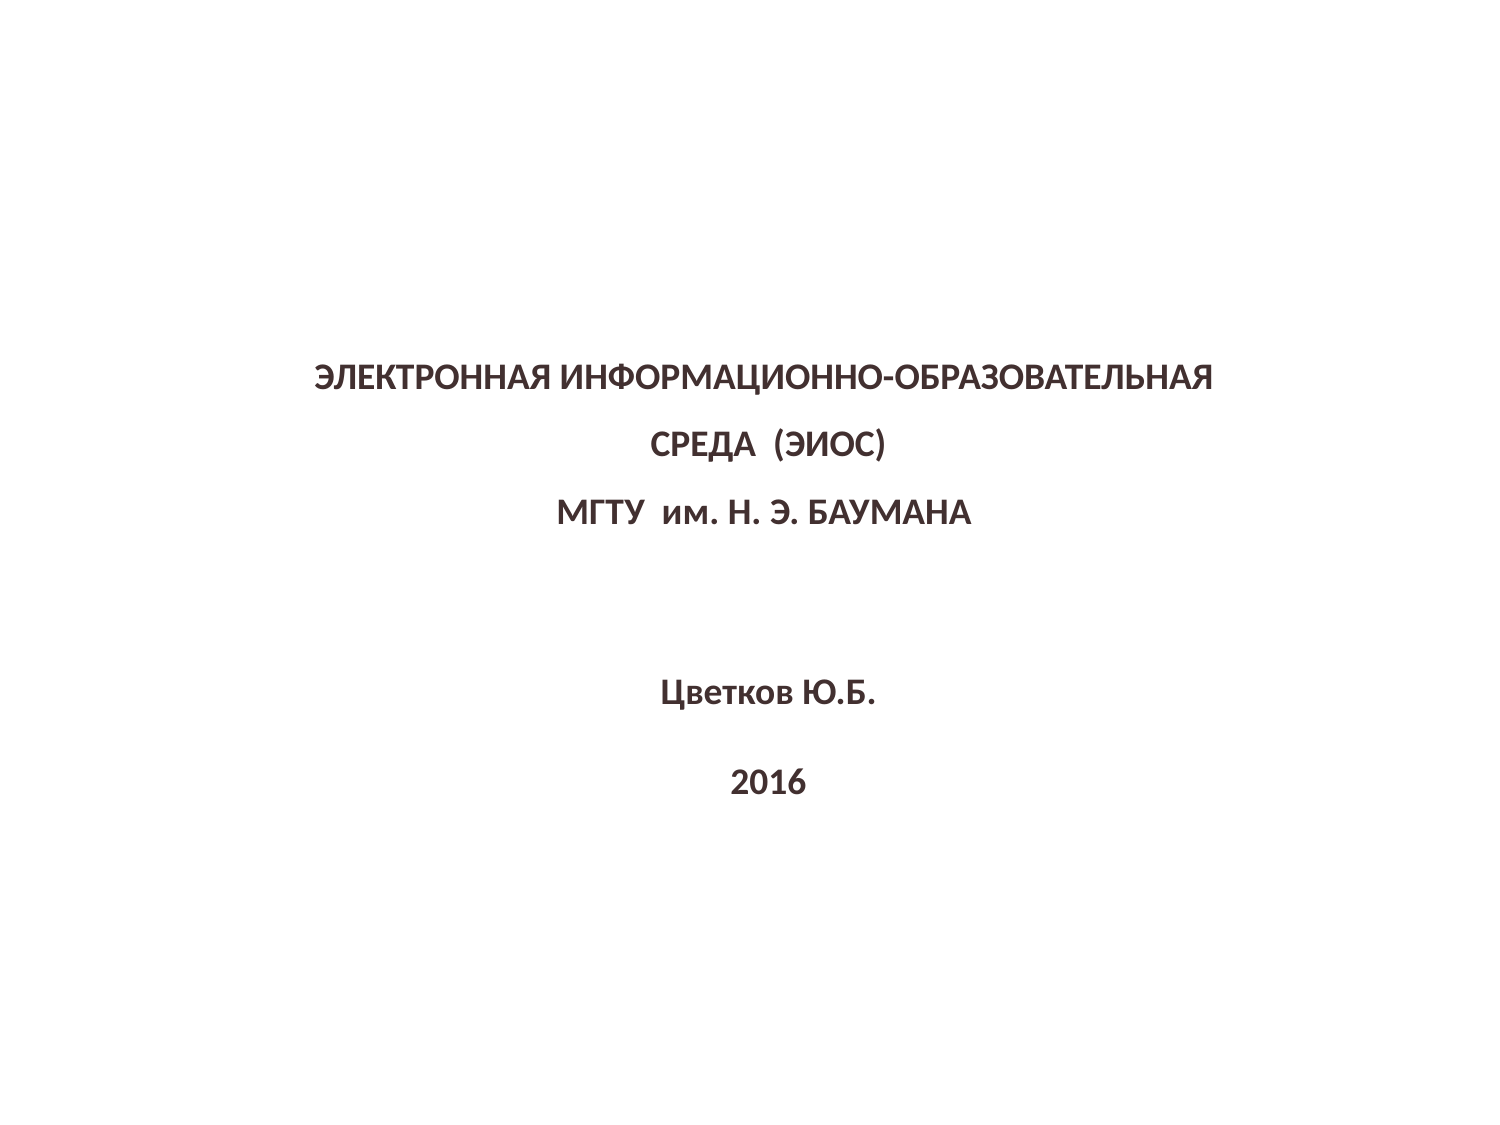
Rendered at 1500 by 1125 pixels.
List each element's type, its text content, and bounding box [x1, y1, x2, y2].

text_box ЭЛЕКТРОННАЯ ИНФОРМАЦИОННО-ОБРАЗОВАТЕЛЬНАЯ СРЕДА (ЭИОС) МГТУ им. Н. Э. БАУМАНА Цветков Ю.Б. 2016 [218, 231, 1319, 809]
